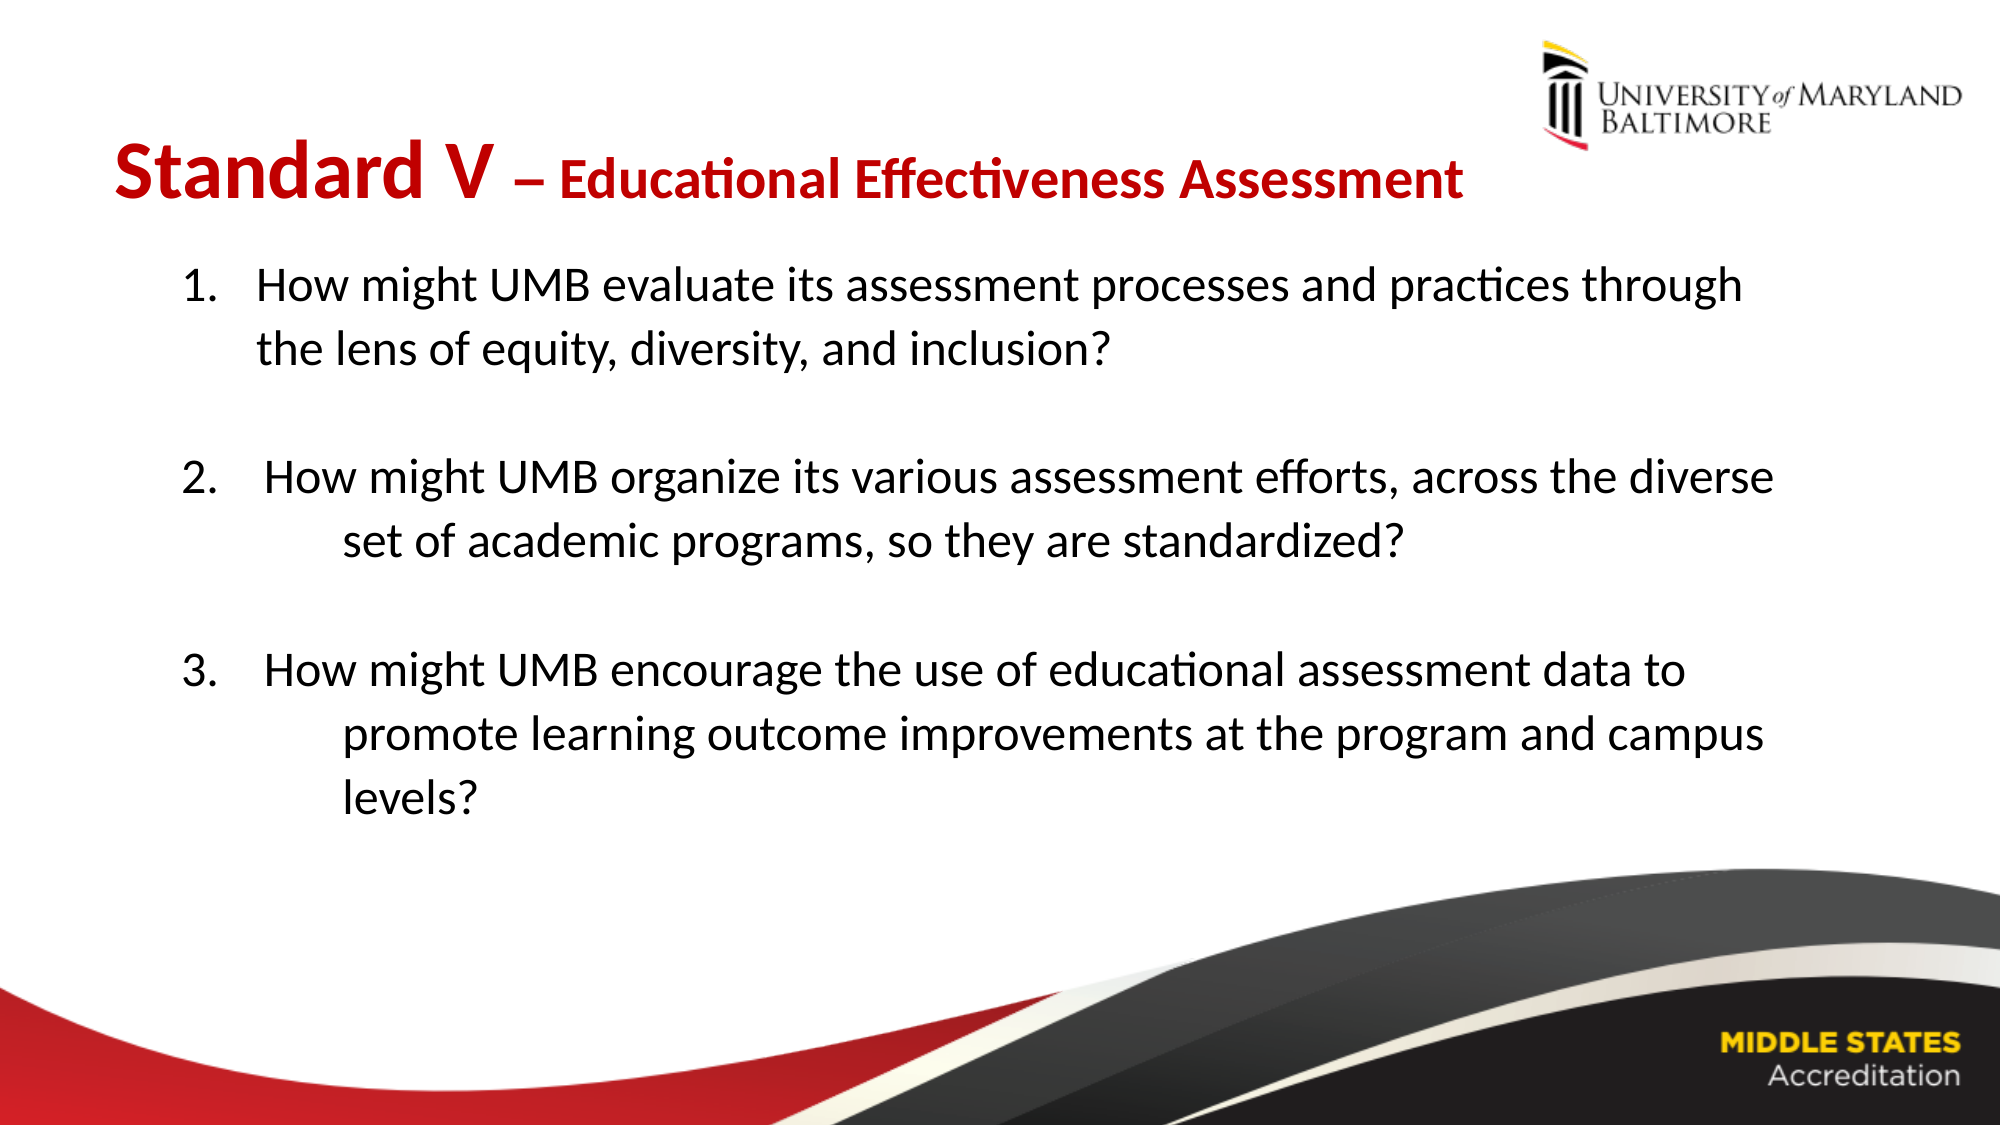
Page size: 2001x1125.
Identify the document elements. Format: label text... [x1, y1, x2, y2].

subtitle How might UMB evaluate its assessment processes and practices through the lens of equity, diversity, and inclusion? 2. How might UMB organize its various assessment efforts, across the diverse set of academic programs, so they are standardized? 3. How might UMB encourage the use of educational assessment data to promote learning outcome improvements at the program and campus levels? [166, 262, 1811, 935]
text_box Standard V – Educational Effectiveness Assessment [100, 119, 1877, 262]
